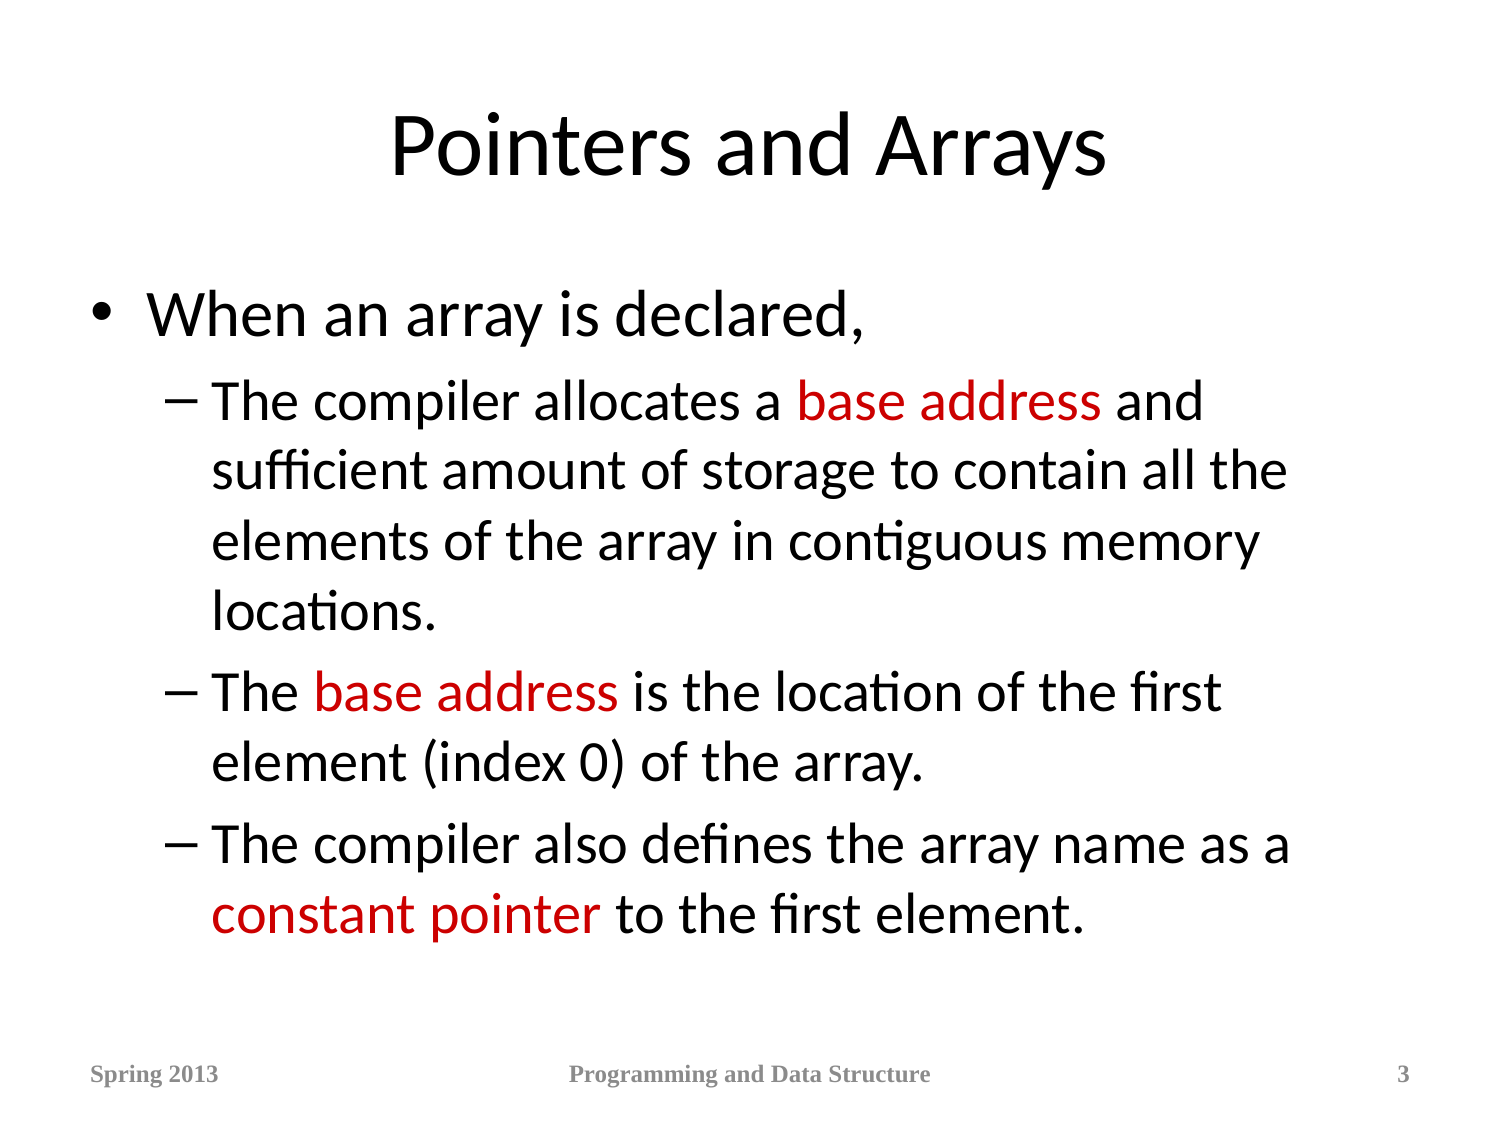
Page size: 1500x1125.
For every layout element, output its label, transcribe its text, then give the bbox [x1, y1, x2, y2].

footer Programming and Data Structure [512, 1042, 988, 1103]
list When an array is declared, The compiler allocates a base address and sufficient amount of storage to contain all the elements of the array in contiguous memory locations. The base address is the location of the first element (index 0) of the array. The compiler also defines the array name as a constant pointer to the first element. [74, 262, 1426, 1006]
slide_number 3 [1074, 1042, 1425, 1103]
title Pointers and Arrays [74, 44, 1426, 233]
slide_number Spring 2013 [75, 1042, 425, 1103]
